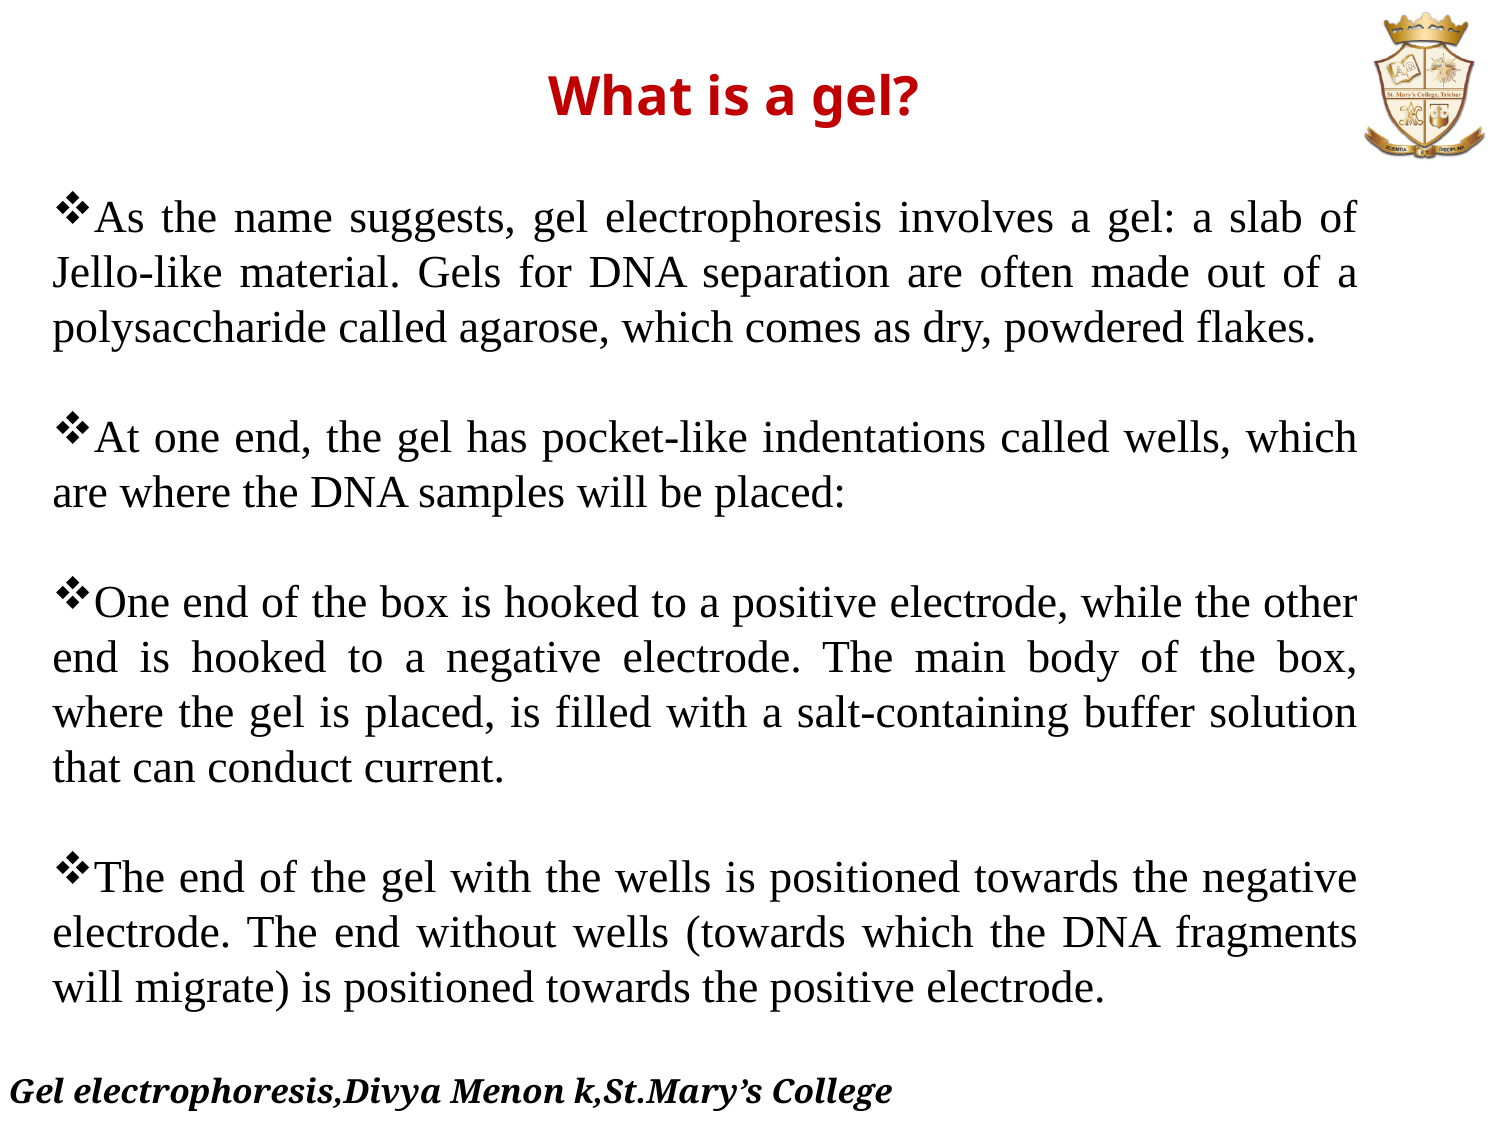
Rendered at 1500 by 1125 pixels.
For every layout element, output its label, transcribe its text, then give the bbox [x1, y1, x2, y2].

text_box What is a gel? [106, 53, 1111, 179]
text_box As the name suggests, gel electrophoresis involves a gel: a slab of Jello-like material. Gels for DNA separation are often made out of a polysaccharide called agarose, which comes as dry, powdered flakes. At one end, the gel has pocket-like indentations called wells, which are where the DNA samples will be placed: One end of the box is hooked to a positive electrode, while the other end is hooked to a negative electrode. The main body of the box, where the gel is placed, is filled with a salt-containing buffer solution that can conduct current. The end of the gel with the wells is positioned towards the negative electrode. The end without wells (towards which the DNA fragments will migrate) is positioned towards the positive electrode. [37, 179, 1374, 1062]
picture [1342, 0, 1500, 183]
text_box Gel electrophoresis,Divya Menon k,St.Mary’s College [0, 1062, 1500, 1117]
